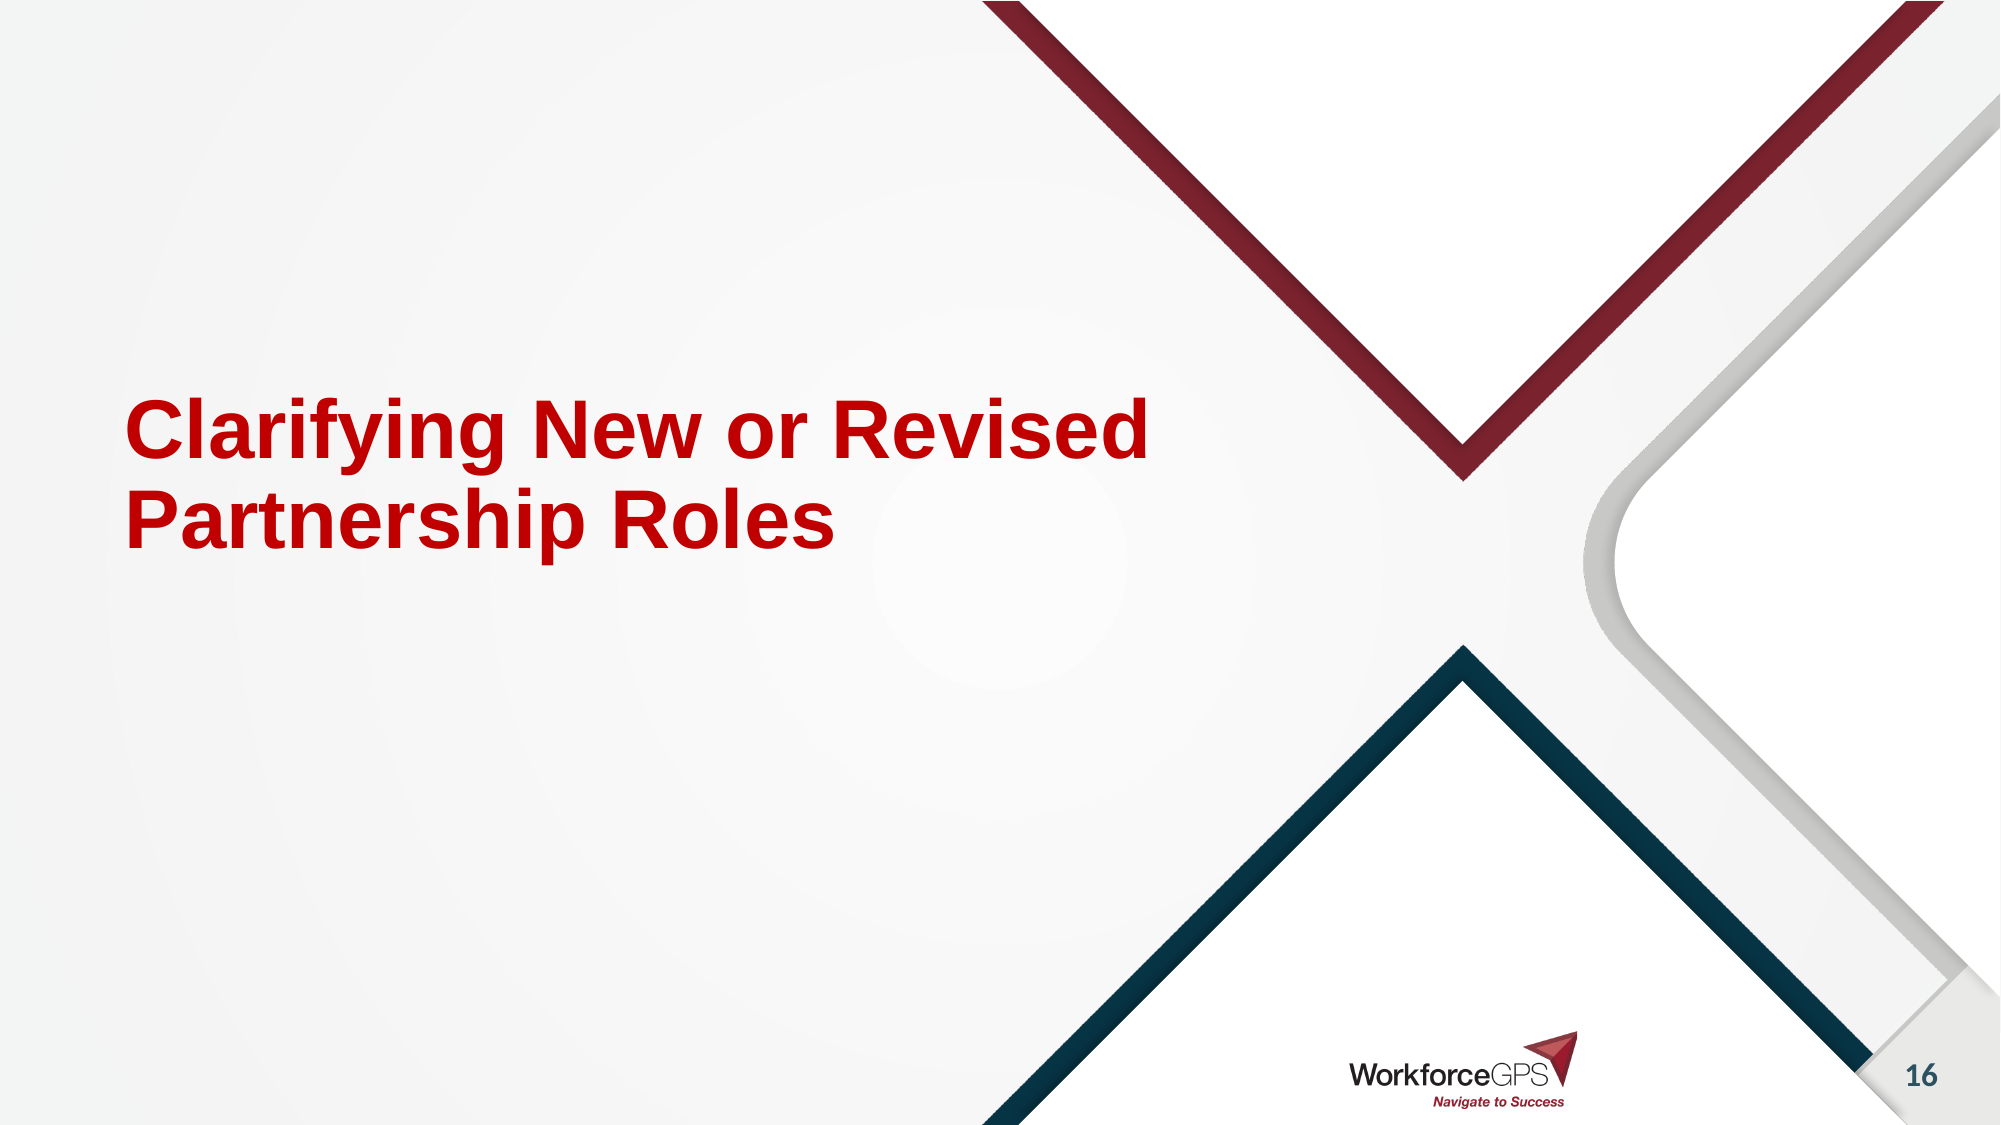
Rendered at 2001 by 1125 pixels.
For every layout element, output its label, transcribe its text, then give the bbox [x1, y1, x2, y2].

title Clarifying New or Revised Partnership Roles [109, 380, 1412, 645]
slide_number 16 [1867, 1042, 1975, 1103]
picture [983, 2, 2000, 1124]
picture [983, 2, 1397, 380]
